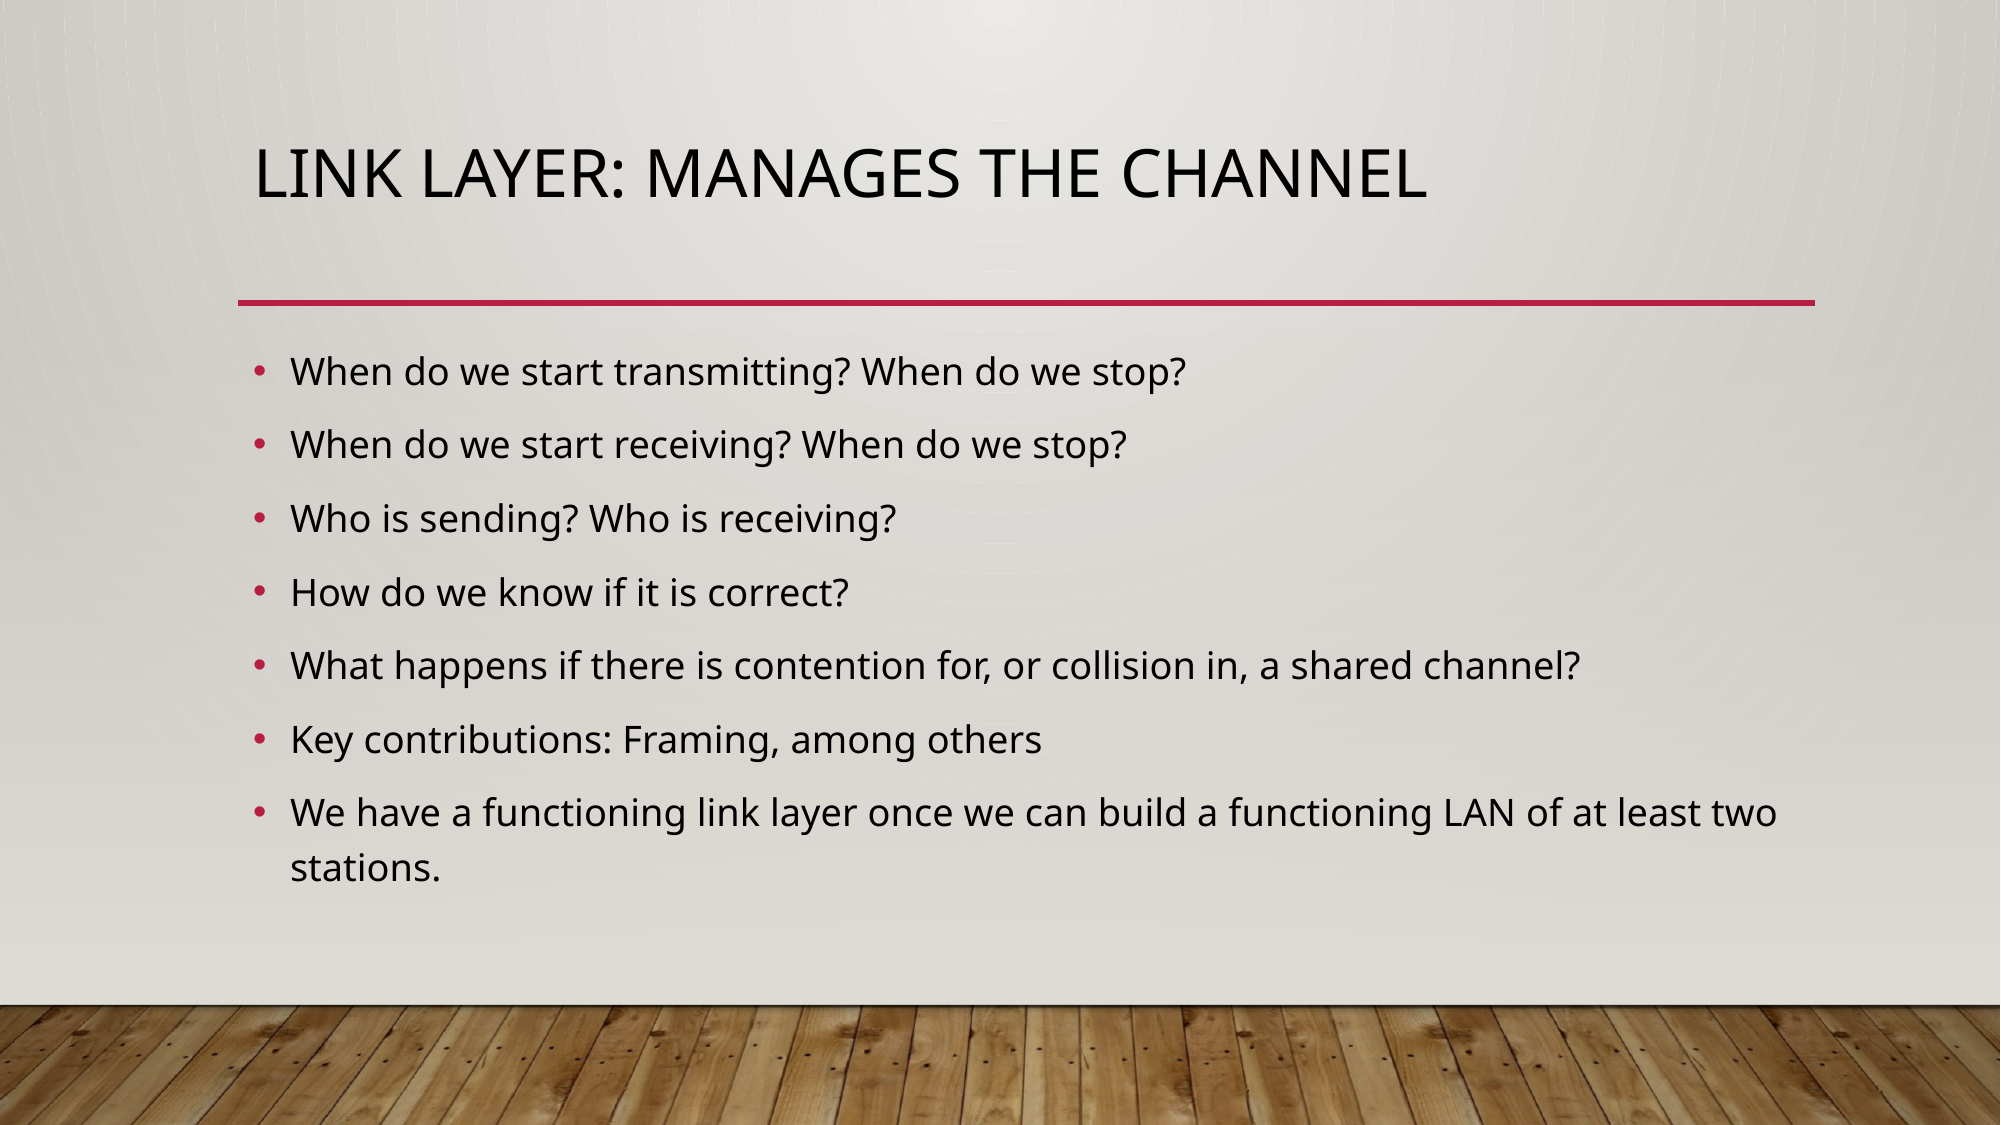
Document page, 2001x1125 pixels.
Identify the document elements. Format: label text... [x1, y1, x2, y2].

list When do we start transmitting? When do we stop? When do we start receiving? When do we stop? Who is sending? Who is receiving? How do we know if it is correct? What happens if there is contention for, or collision in, a shared channel? Key contributions: Framing, among others We have a functioning link layer once we can build a functioning LAN of at least two stations. [238, 330, 1814, 897]
picture [0, 1005, 2000, 1125]
title Link Layer: Manages the Channel [238, 131, 1814, 305]
